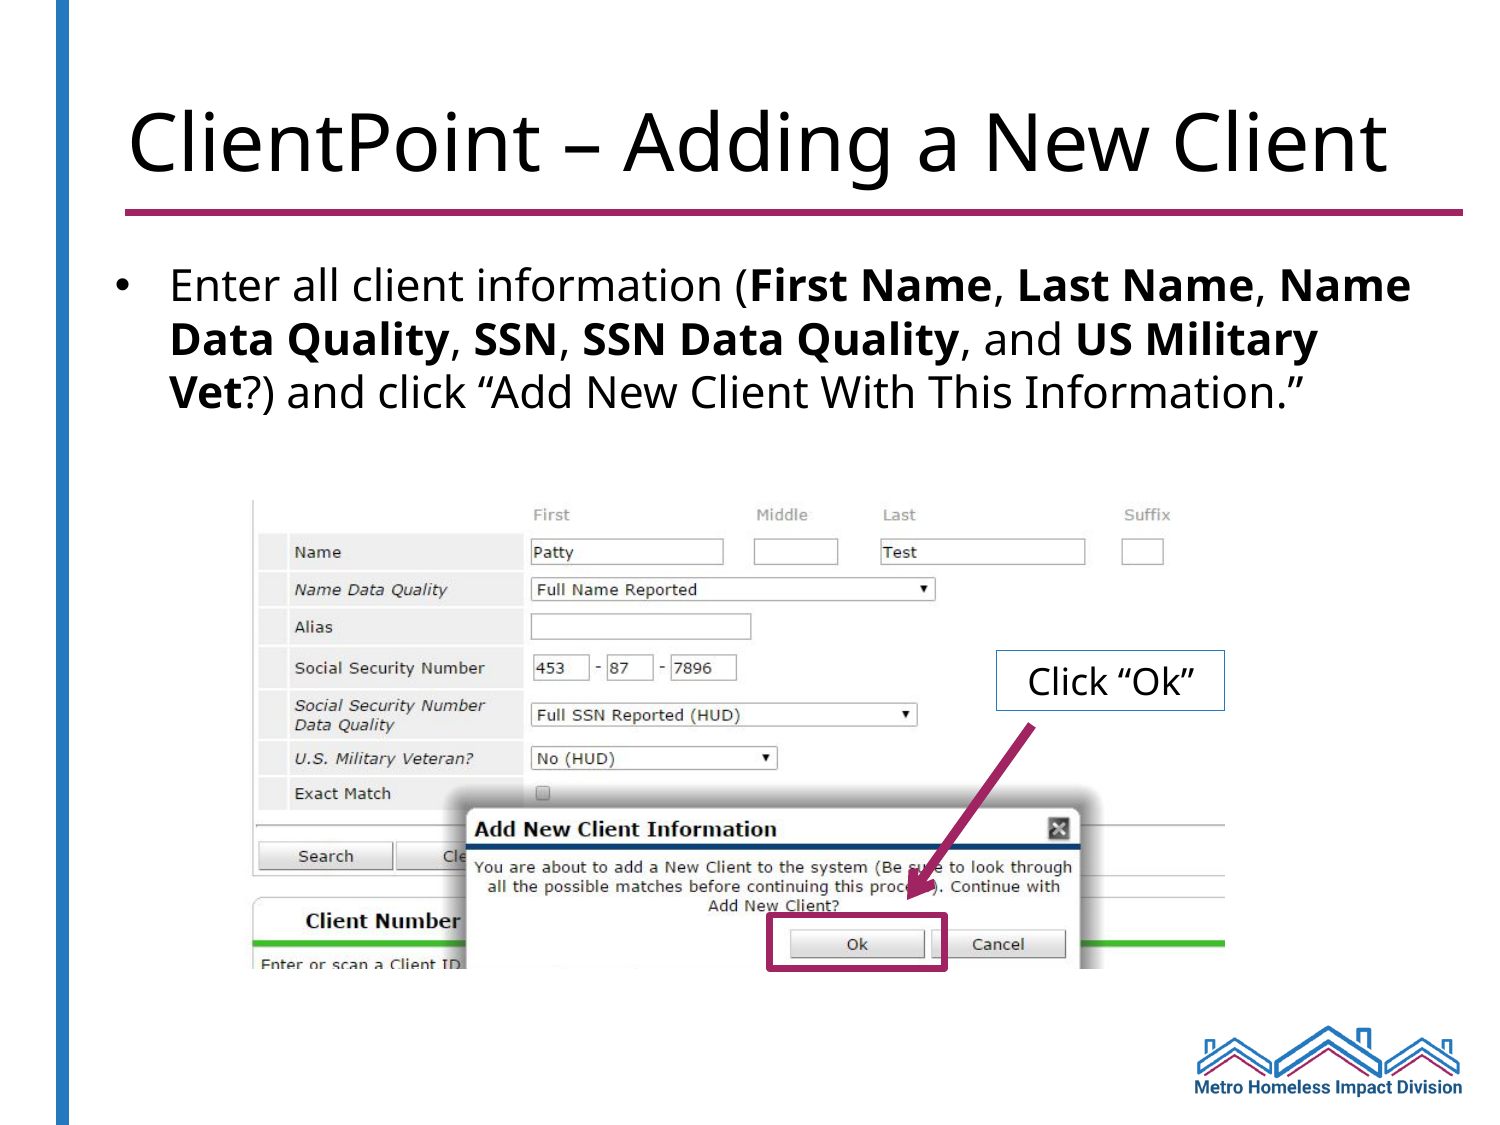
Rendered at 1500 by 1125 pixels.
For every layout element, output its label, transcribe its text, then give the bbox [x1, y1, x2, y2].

title ClientPoint – Adding a New Client [112, 45, 1463, 233]
picture [244, 499, 1226, 969]
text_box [906, 724, 1033, 901]
picture [1187, 1024, 1463, 1098]
list Enter all client information (First Name, Last Name, Name Data Quality, SSN, SSN Data Quality, and US Military Vet?) and click “Add New Client With This Information.” [99, 249, 1450, 438]
